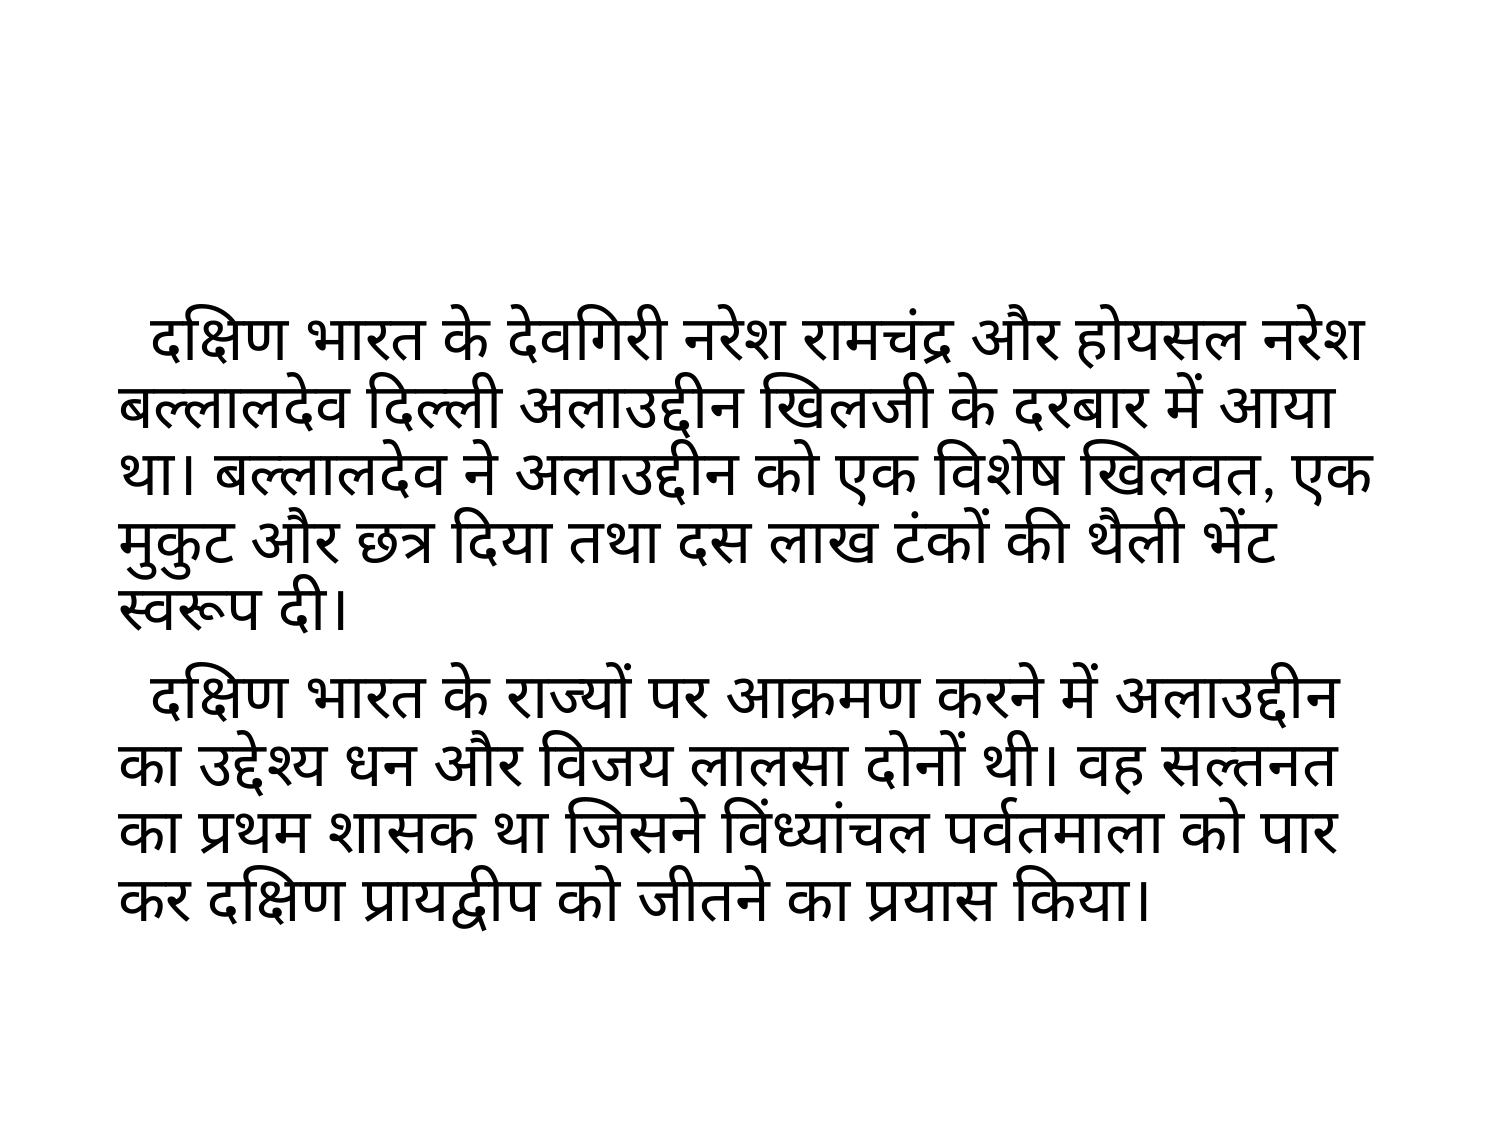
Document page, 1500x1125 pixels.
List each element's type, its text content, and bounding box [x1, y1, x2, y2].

list दक्षिण भारत के देवगिरी नरेश रामचंद्र और होयसल नरेश बल्लालदेव दिल्ली अलाउद्दीन खिलजी के दरबार में आया था। बल्लालदेव ने अलाउद्दीन को एक विशेष खिलवत, एक मुकुट और छत्र दिया तथा दस लाख टंकों की थैली भेंट स्वरूप दी। दक्षिण भारत के राज्यों पर आक्रमण करने में अलाउद्दीन का उद्देश्य धन और विजय लालसा दोनों थी। वह सल्तनत का प्रथम शासक था जिसने विंध्यांचल पर्वतमाला को पार कर दक्षिण प्रायद्वीप को जीतने का प्रयास किया। [103, 299, 1397, 1014]
